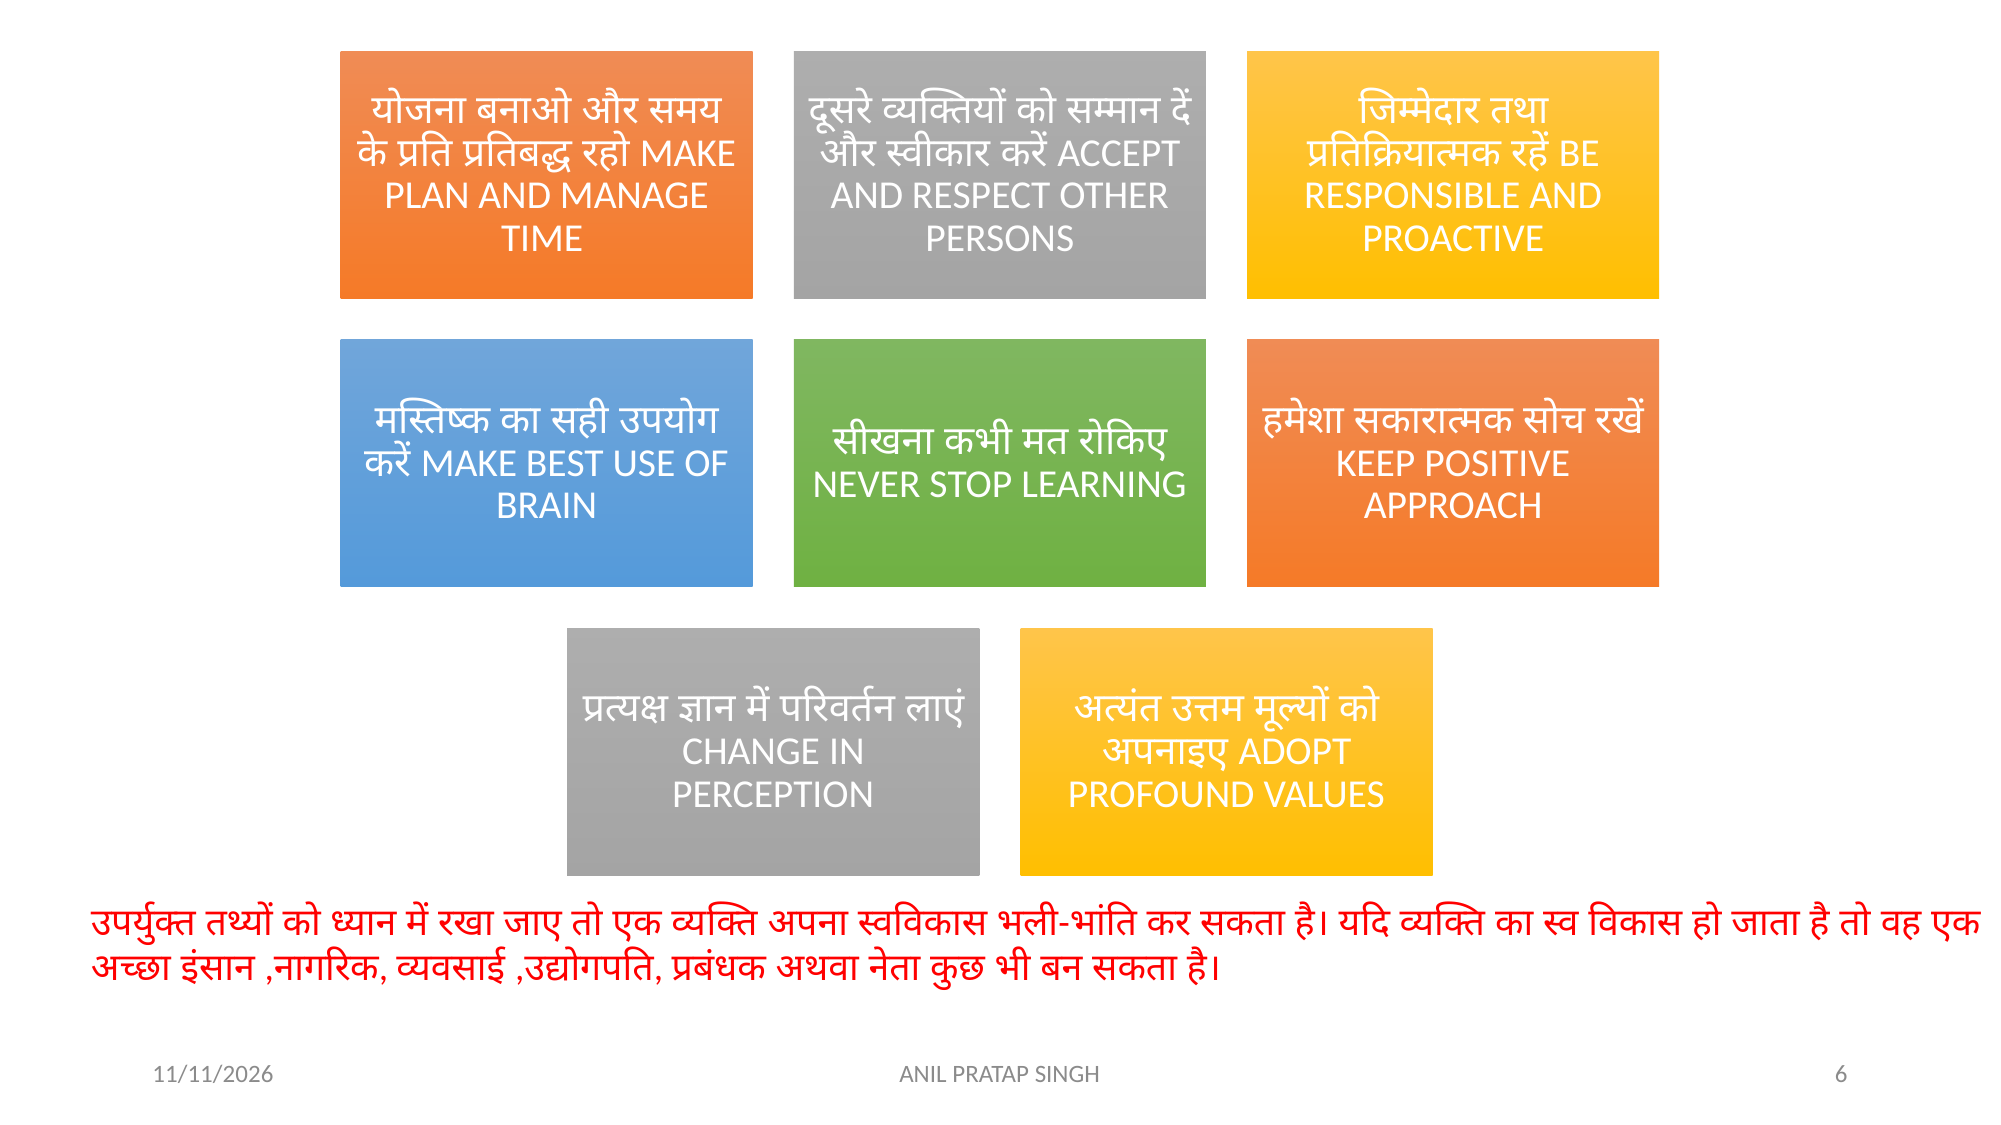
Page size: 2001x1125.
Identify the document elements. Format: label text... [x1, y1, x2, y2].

footer ANIL PRATAP SINGH [662, 1042, 1338, 1103]
text_box उपर्युक्त तथ्यों को ध्यान में रखा जाए तो एक व्यक्ति अपना स्वविकास भली-भांति कर सकता है। यदि व्यक्ति का स्व विकास हो जाता है तो वह एक अच्छा इंसान ,नागरिक, व्यवसाई ,उद्योगपति, प्रबंधक अथवा नेता कुछ भी बन सकता है। [76, 890, 2000, 996]
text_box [333, 50, 1667, 876]
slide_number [137, 1042, 588, 1103]
slide_number 6 [1412, 1042, 1863, 1103]
